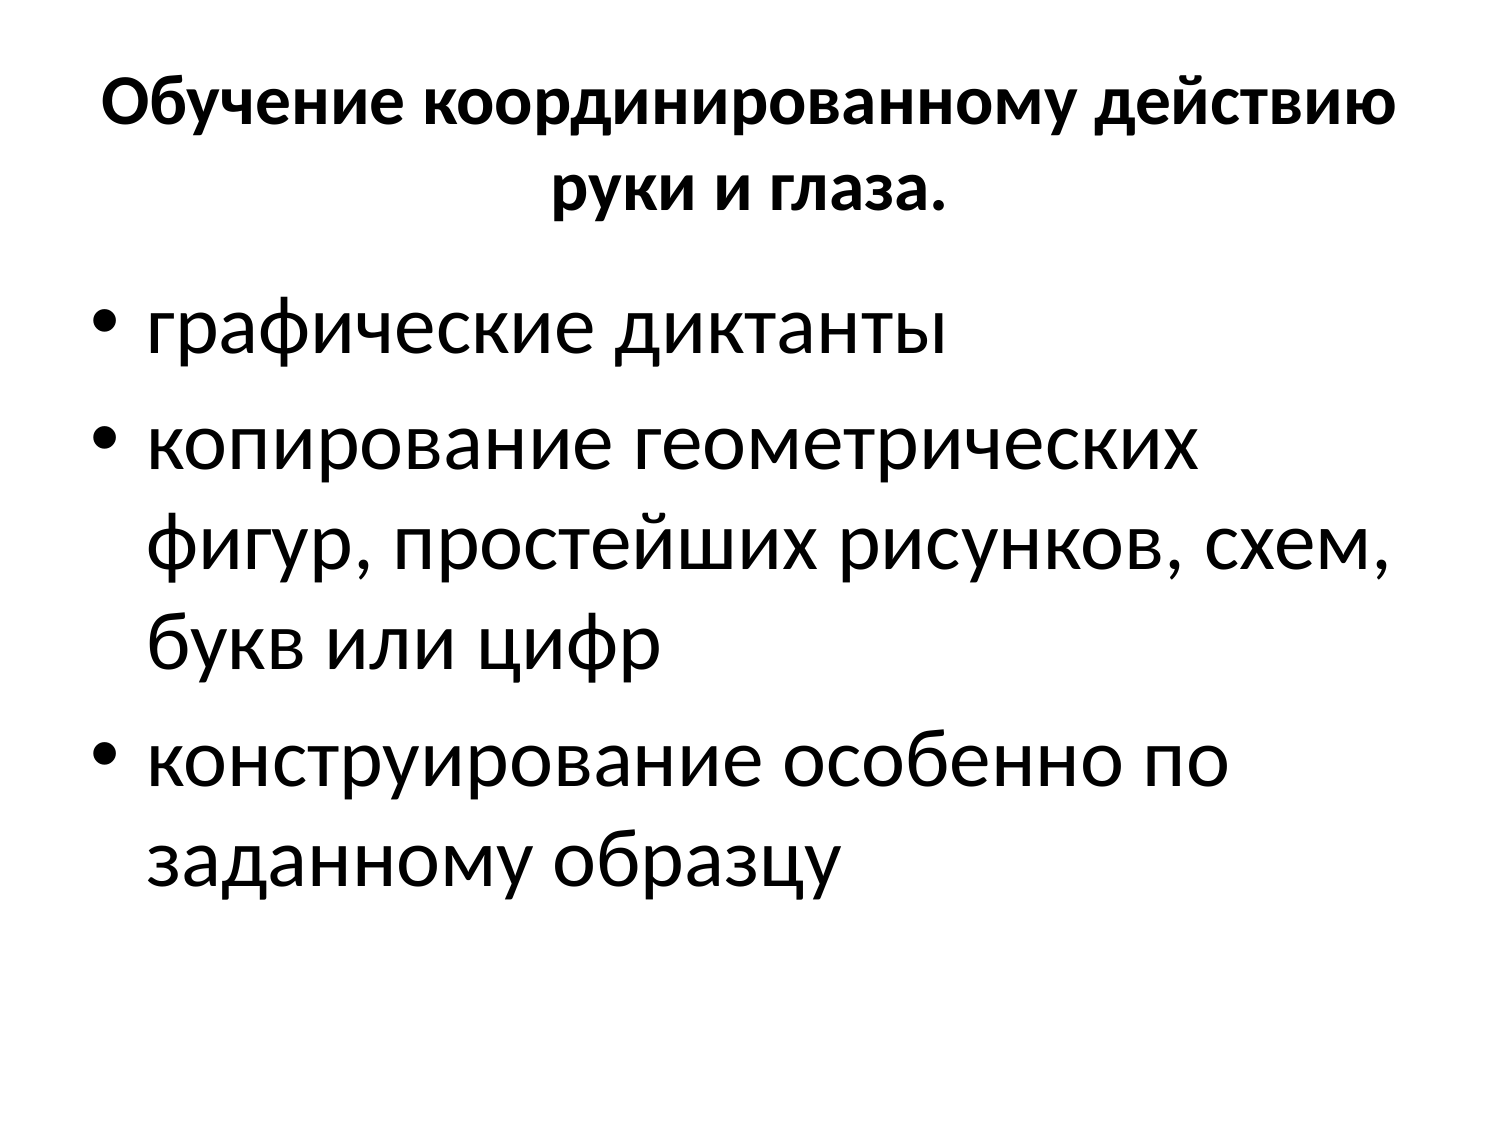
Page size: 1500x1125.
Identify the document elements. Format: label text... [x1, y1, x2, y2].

list графические диктанты копирование геометрических фигур, простейших рисунков, схем, букв или цифр конструирование особенно по заданному образцу [75, 262, 1425, 1005]
title Обучение координированному действию руки и глаза. [75, 45, 1425, 233]
